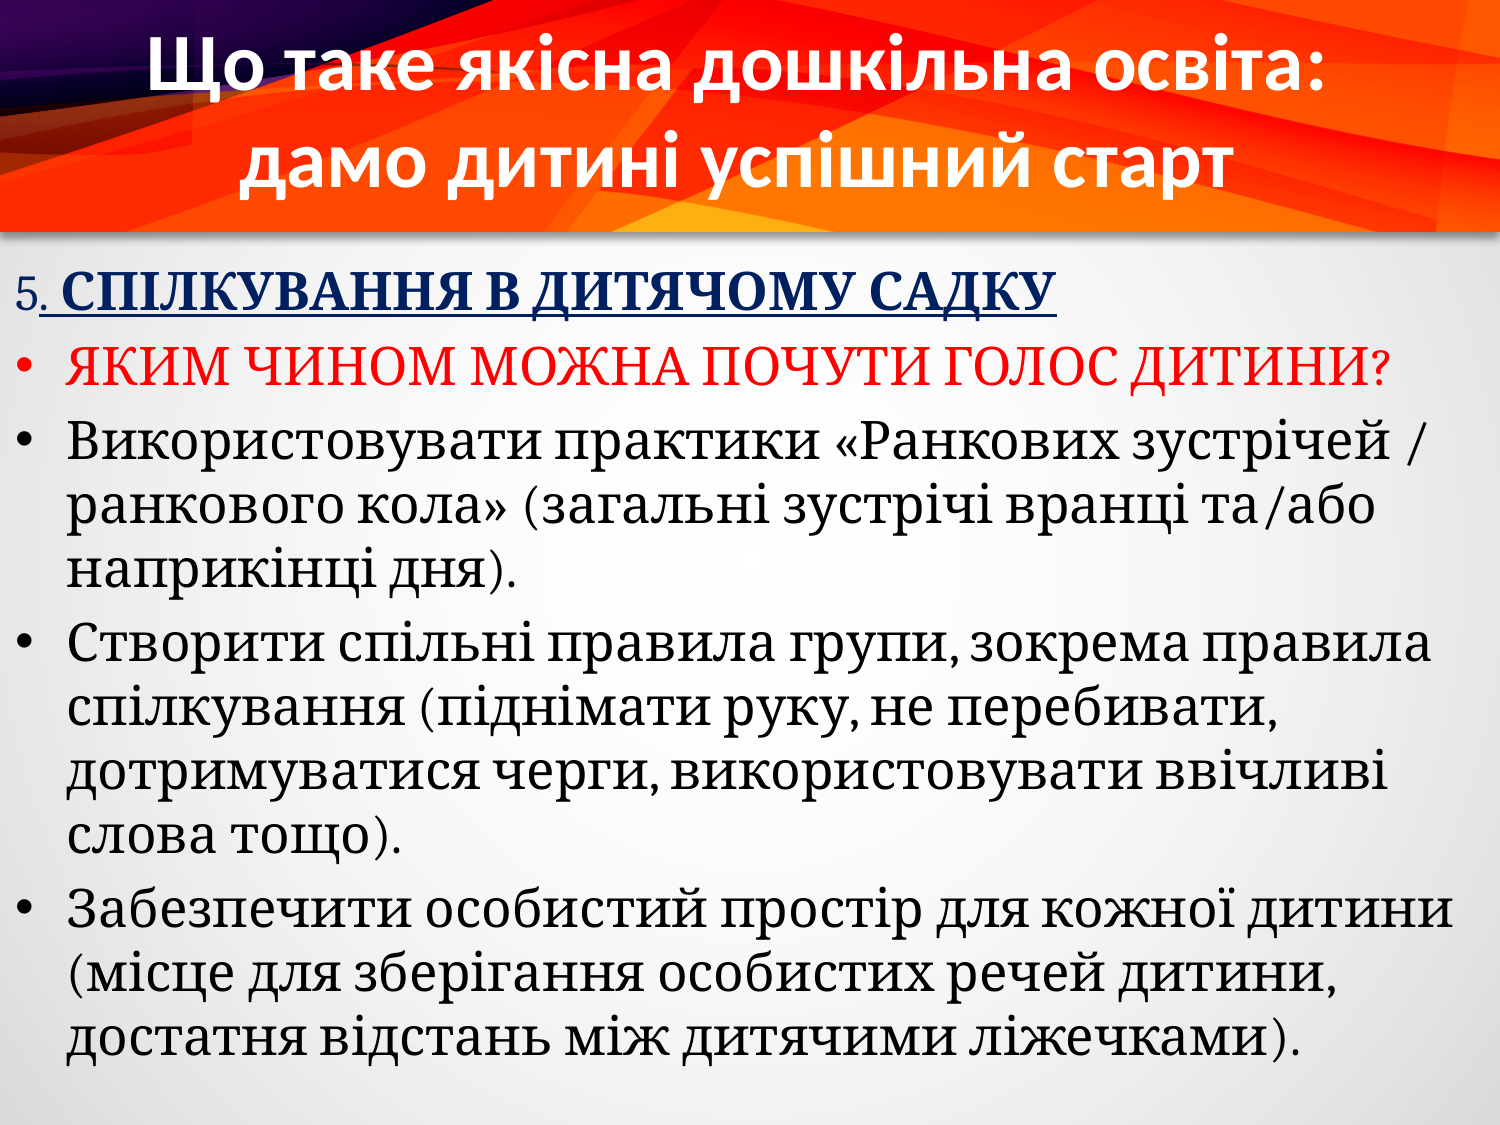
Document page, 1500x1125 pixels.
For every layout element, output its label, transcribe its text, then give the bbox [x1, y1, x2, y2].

list 5. СПІЛКУВАННЯ В ДИТЯЧОМУ САДКУ ЯКИМ ЧИНОМ МОЖНА ПОЧУТИ ГОЛОС ДИТИНИ? Використовувати практики «Ранкових зустрічей / ранкового кола» (загальні зустрічі вранці та/або наприкінці дня). Створити спільні правила групи, зокрема правила спілкування (піднімати руку, не перебивати, дотримуватися черги, використовувати ввічливі слова тощо). Забезпечити особистий простір для кожної дитини (місце для зберігання особистих речей дитини, достатня відстань між дитячими ліжечками). [0, 249, 1500, 1125]
title Що таке якісна дошкільна освіта: дамо дитині успішний старт [0, 0, 1475, 213]
picture [0, 0, 1500, 232]
